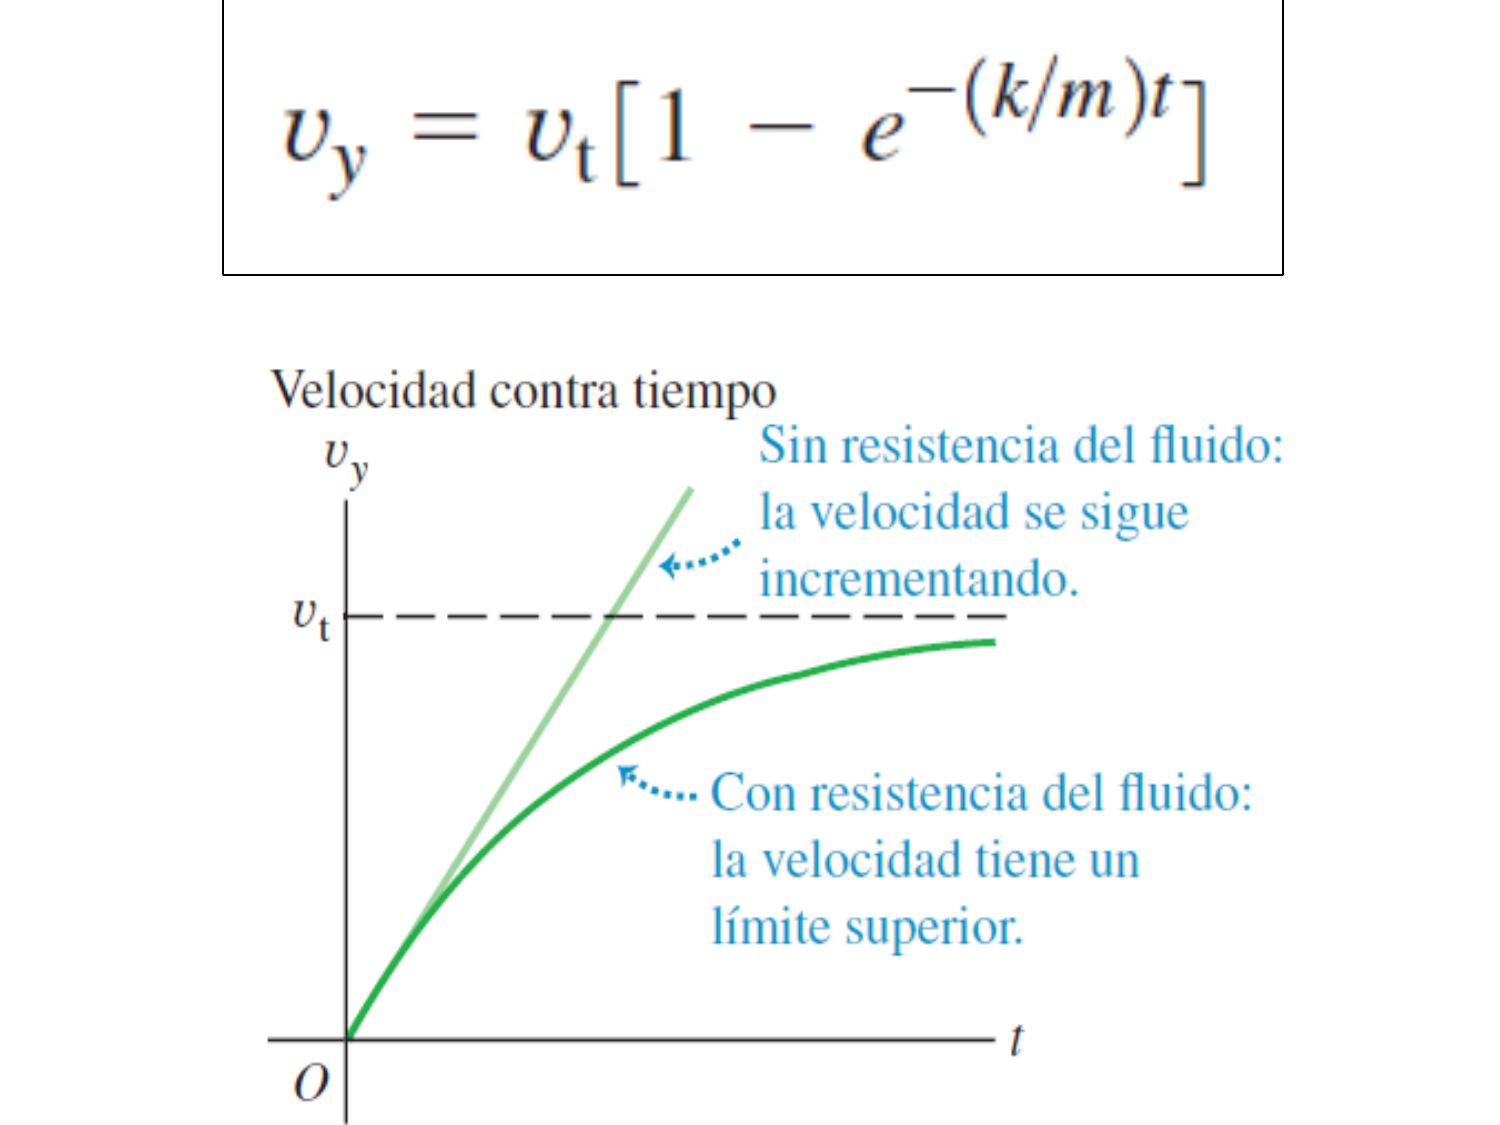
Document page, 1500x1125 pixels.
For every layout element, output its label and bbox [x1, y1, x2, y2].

picture [111, 336, 1399, 1125]
picture [224, 0, 1282, 275]
